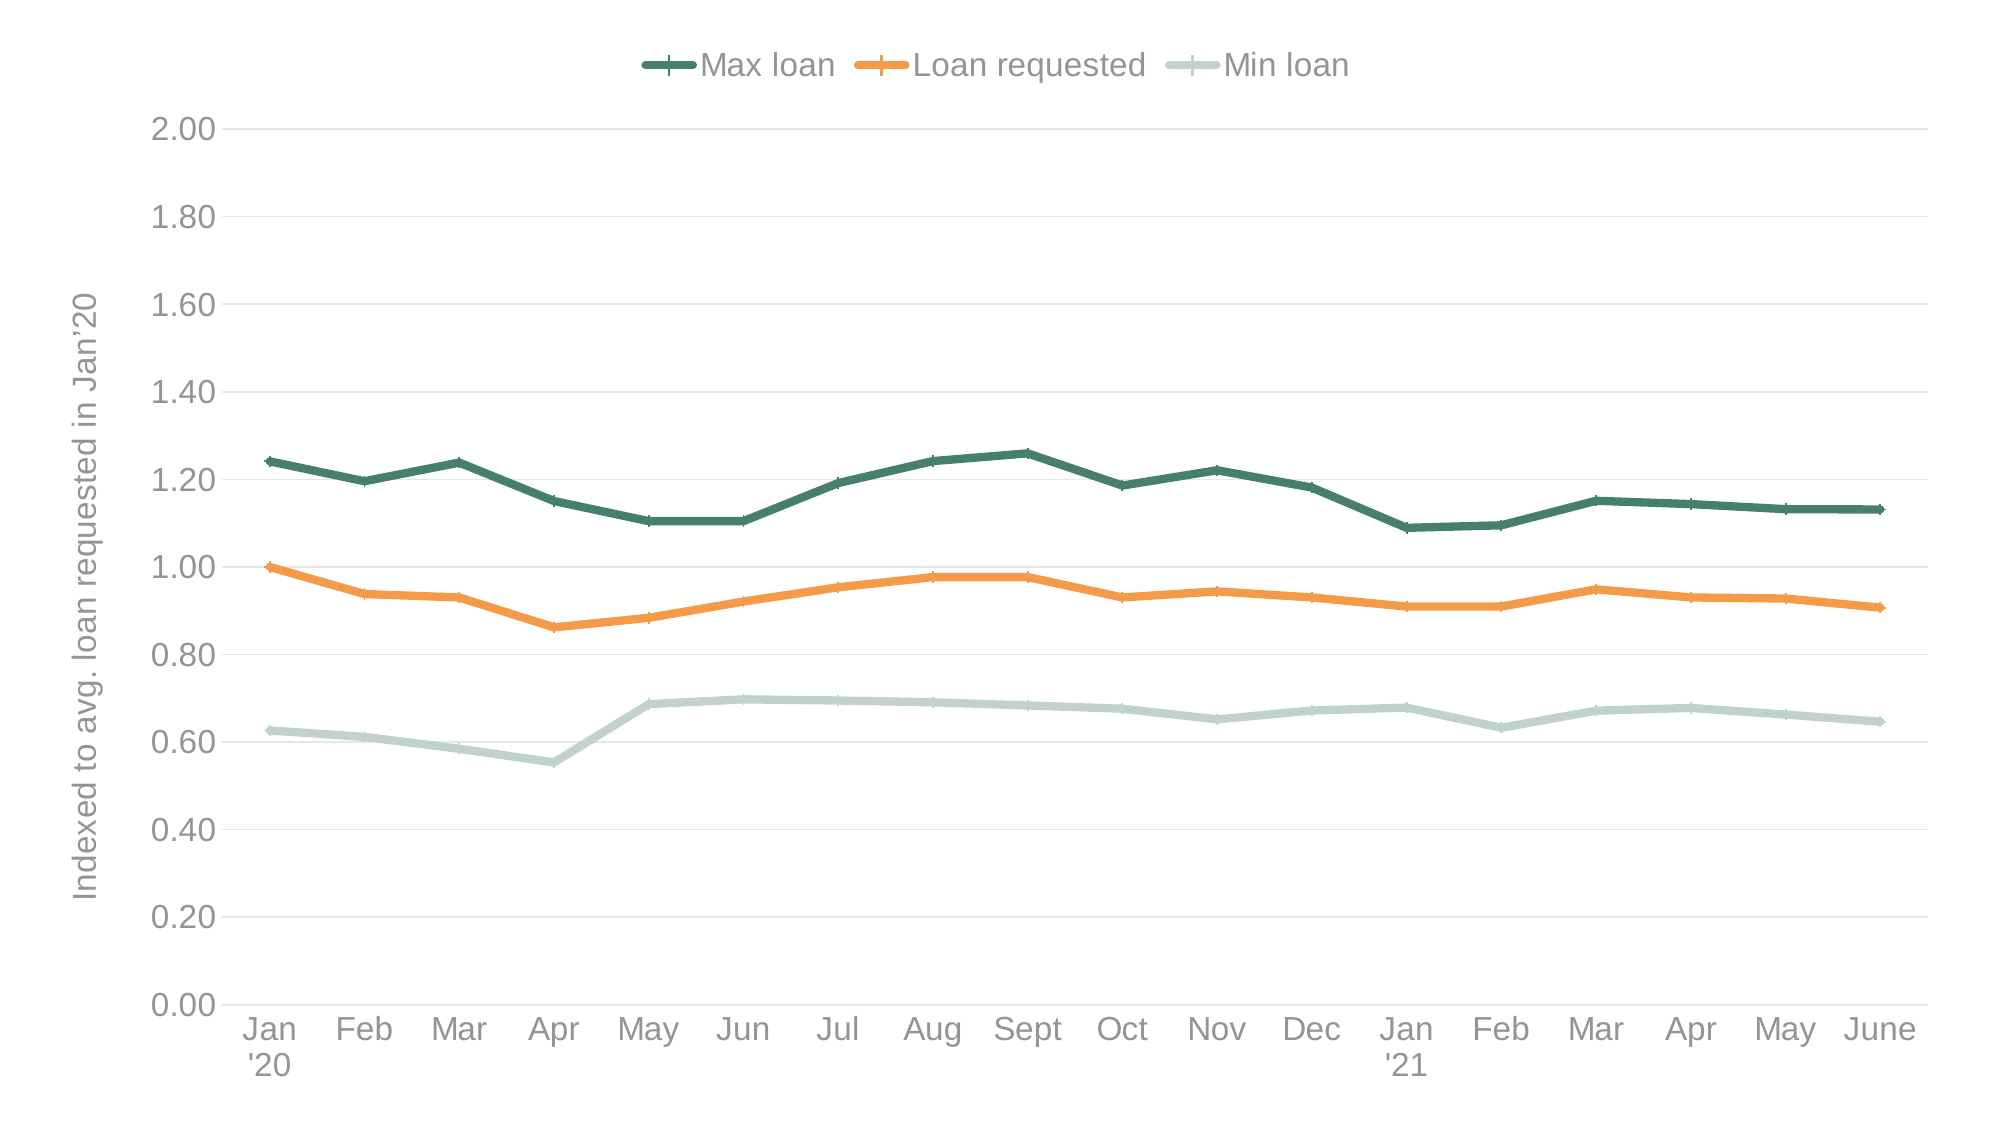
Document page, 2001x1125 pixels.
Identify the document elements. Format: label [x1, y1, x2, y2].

chart [29, 29, 1967, 1105]
